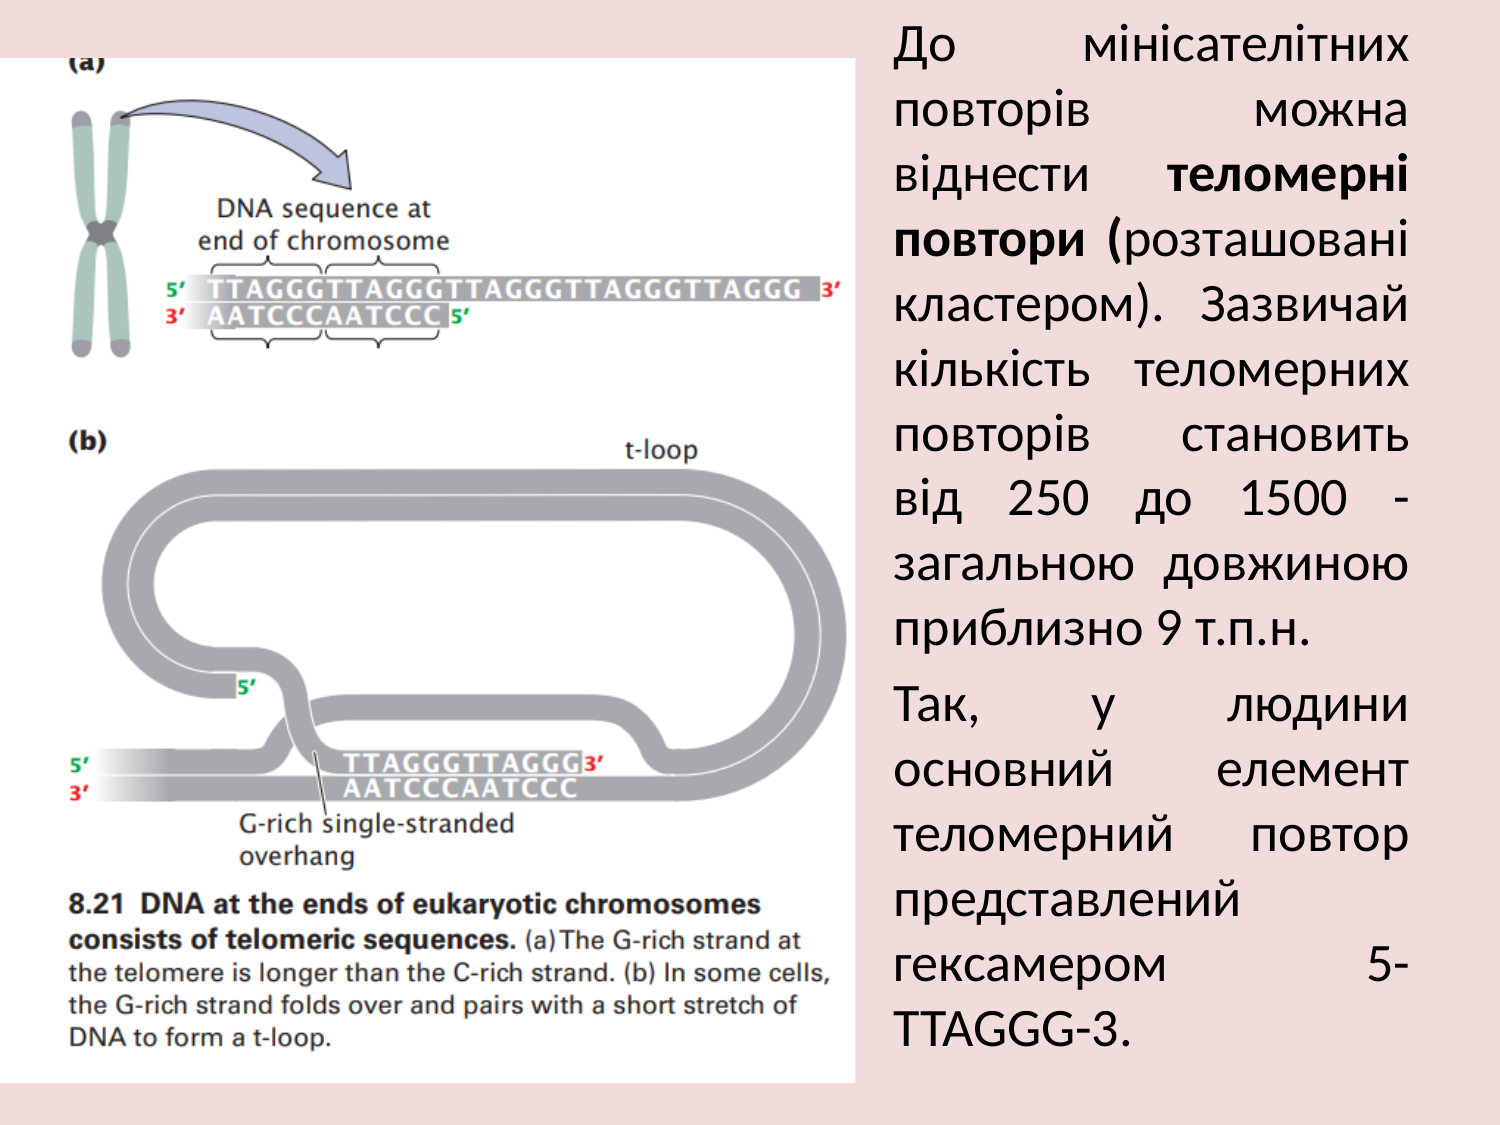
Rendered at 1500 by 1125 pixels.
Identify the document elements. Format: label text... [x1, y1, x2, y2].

list До мінісателітних повторів можна віднести теломерні повтори (розташовані кластером). Зазвичай кількість теломерних повторів становить від 250 до 1500 - загальною довжиною приблизно 9 т.п.н. Так, у людини основний елемент теломерний повтор представлений гексамером 5-TTAGGG-3. [878, 0, 1425, 1125]
picture [0, 58, 856, 1084]
